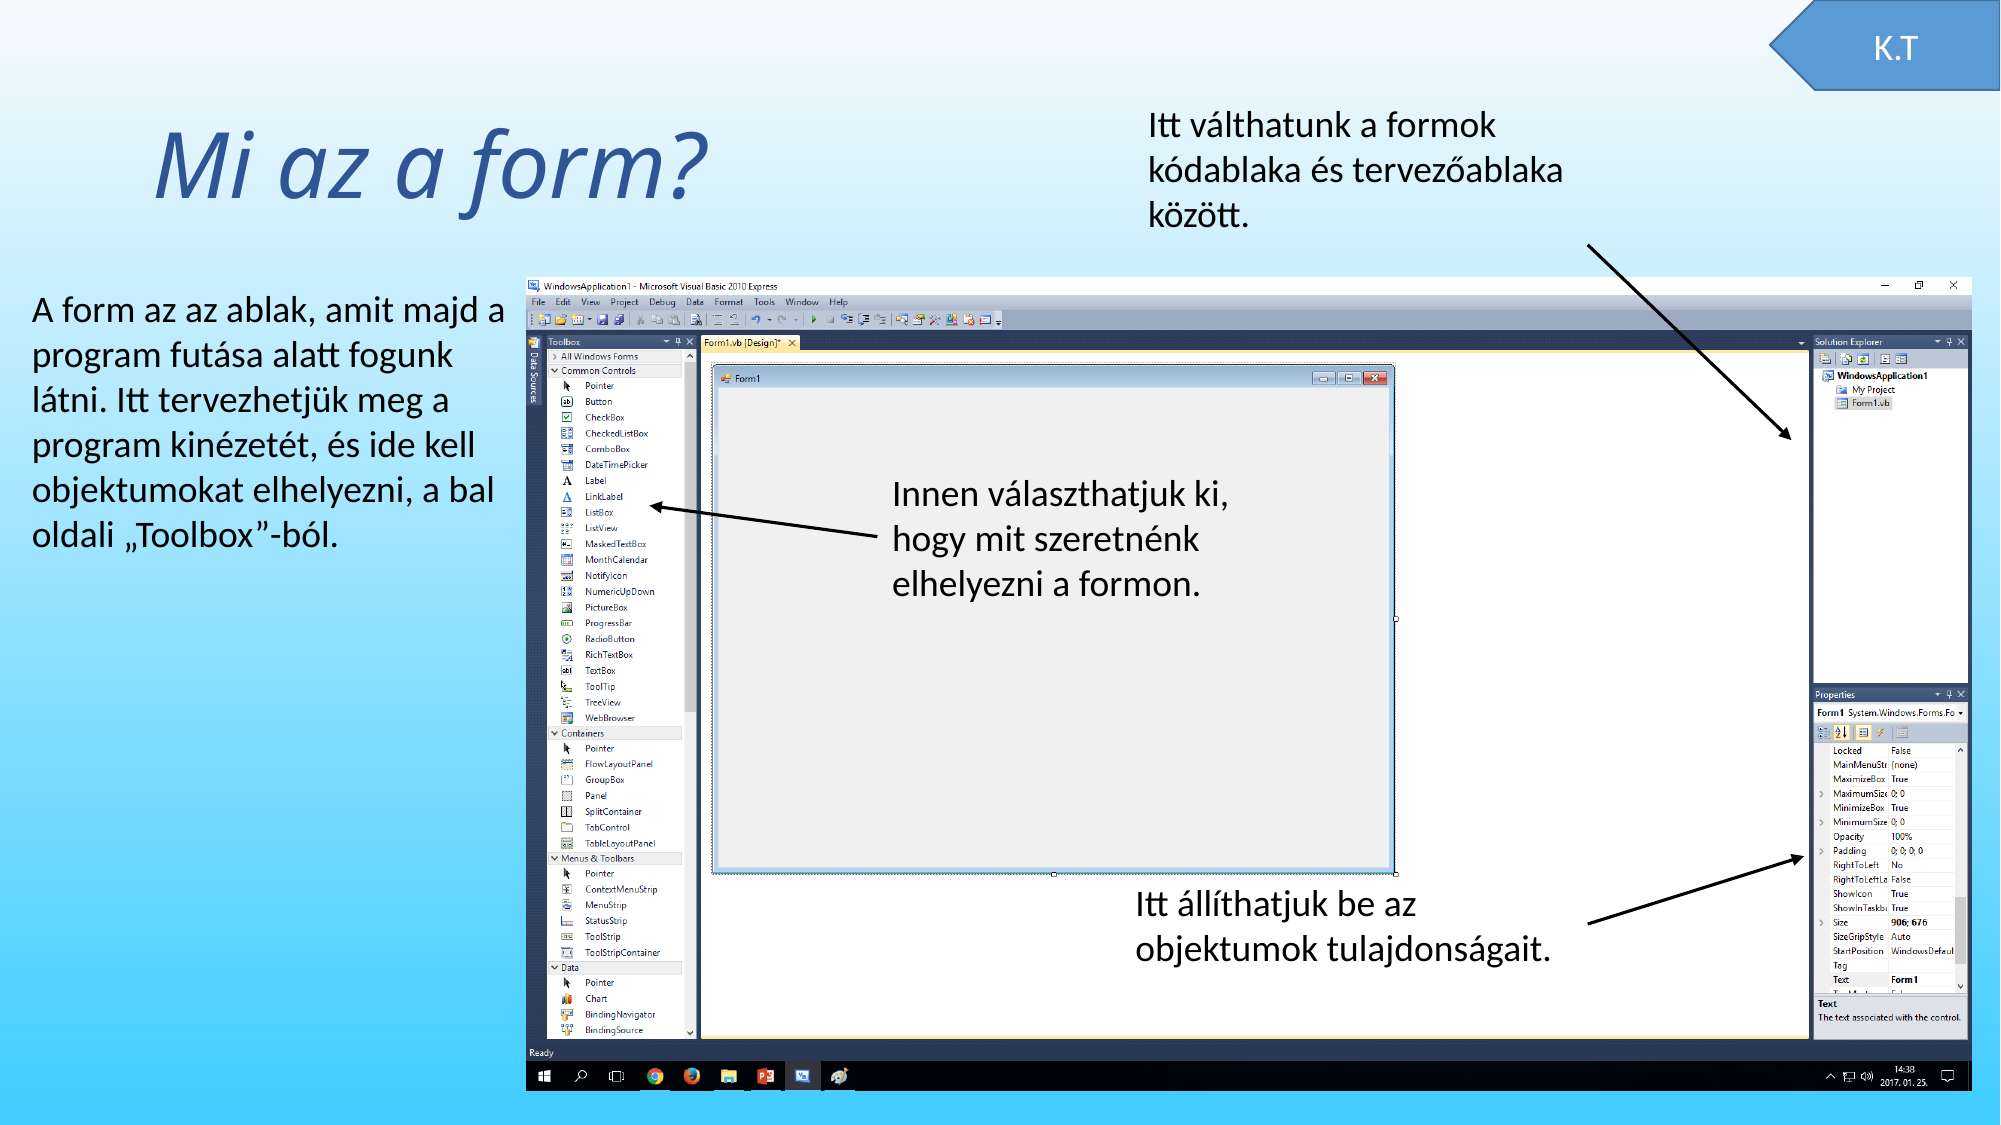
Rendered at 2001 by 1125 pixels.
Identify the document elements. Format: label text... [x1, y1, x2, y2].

text_box A form az az ablak, amit majd a program futása alatt fogunk látni. Itt tervezhetjük meg a program kinézetét, és ide kell objektumokat elhelyezni, a bal oldali „Toolbox”-ból. [17, 277, 524, 562]
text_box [1587, 244, 1792, 441]
title Mi az a form? [137, 59, 1863, 278]
text_box Itt válthatunk a formok kódablaka és tervezőablaka között. [1133, 92, 1588, 243]
picture [526, 277, 1972, 1091]
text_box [649, 505, 878, 538]
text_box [1587, 856, 1805, 925]
